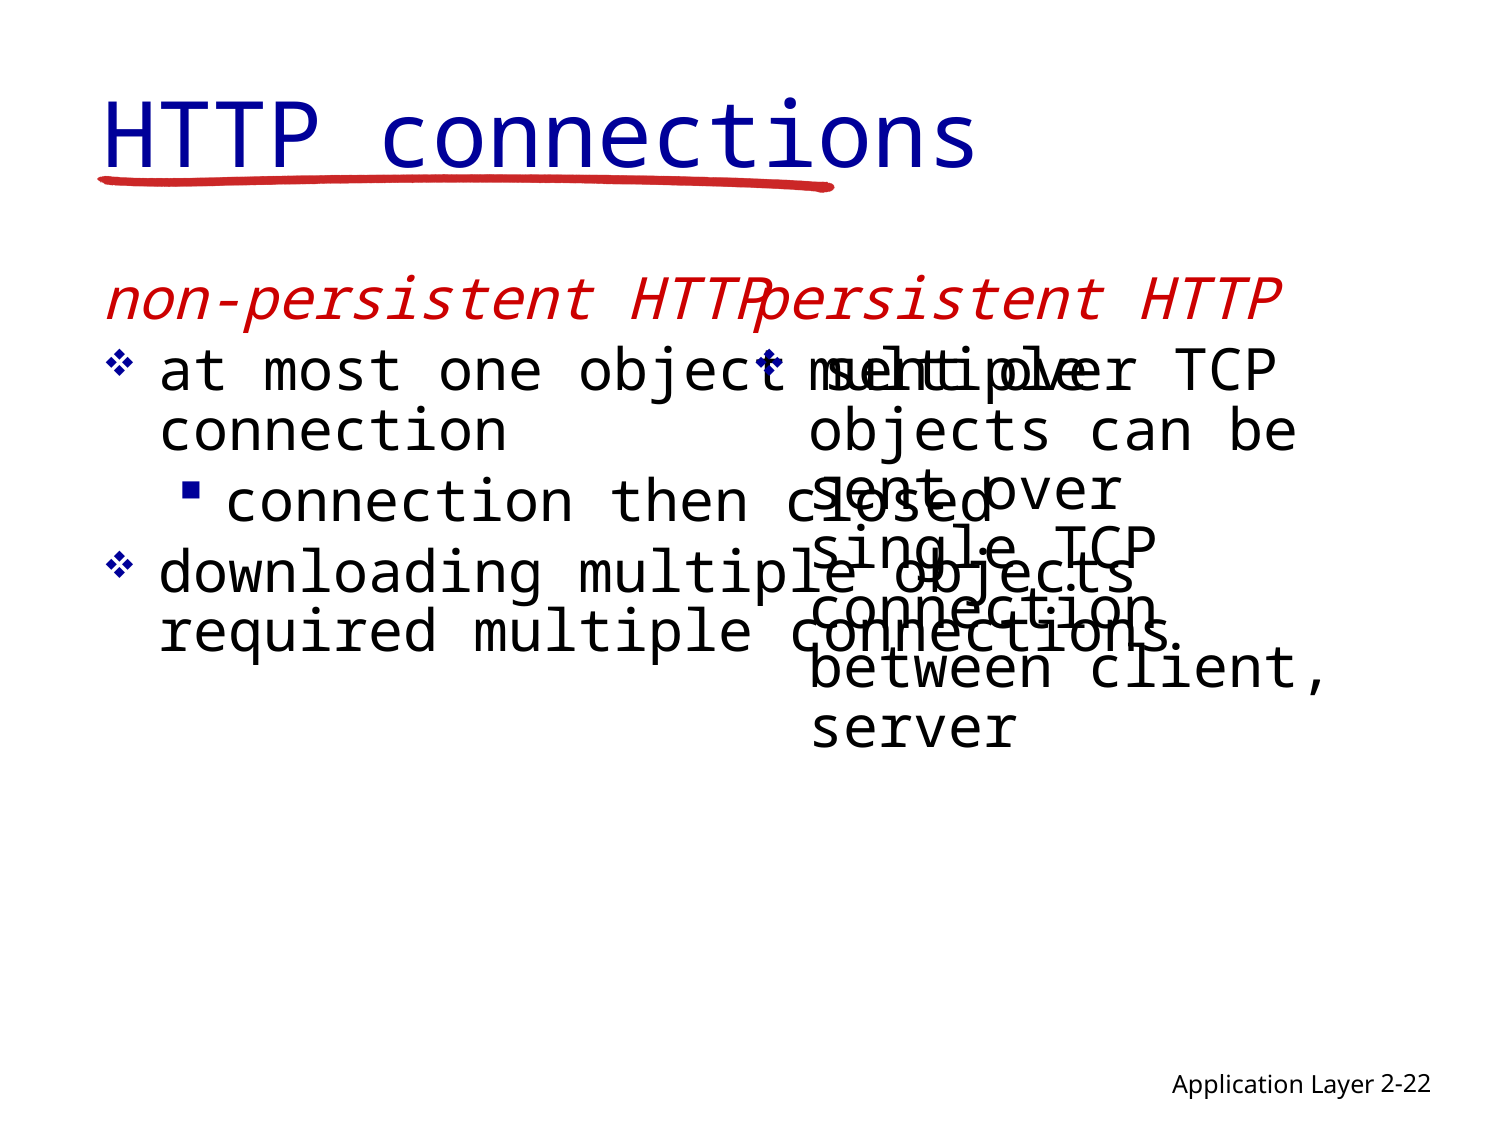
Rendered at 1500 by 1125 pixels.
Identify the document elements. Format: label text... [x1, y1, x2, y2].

title HTTP connections [87, 37, 1363, 225]
footer Application Layer [914, 1060, 1391, 1109]
list non-persistent HTTP at most one object sent over TCP connection connection then closed downloading multiple objects required multiple connections [87, 264, 737, 1027]
picture [93, 168, 845, 198]
slide_number 2-22 [1365, 1059, 1477, 1106]
list persistent HTTP multiple objects can be sent over single TCP connection between client, server [737, 264, 1363, 1027]
